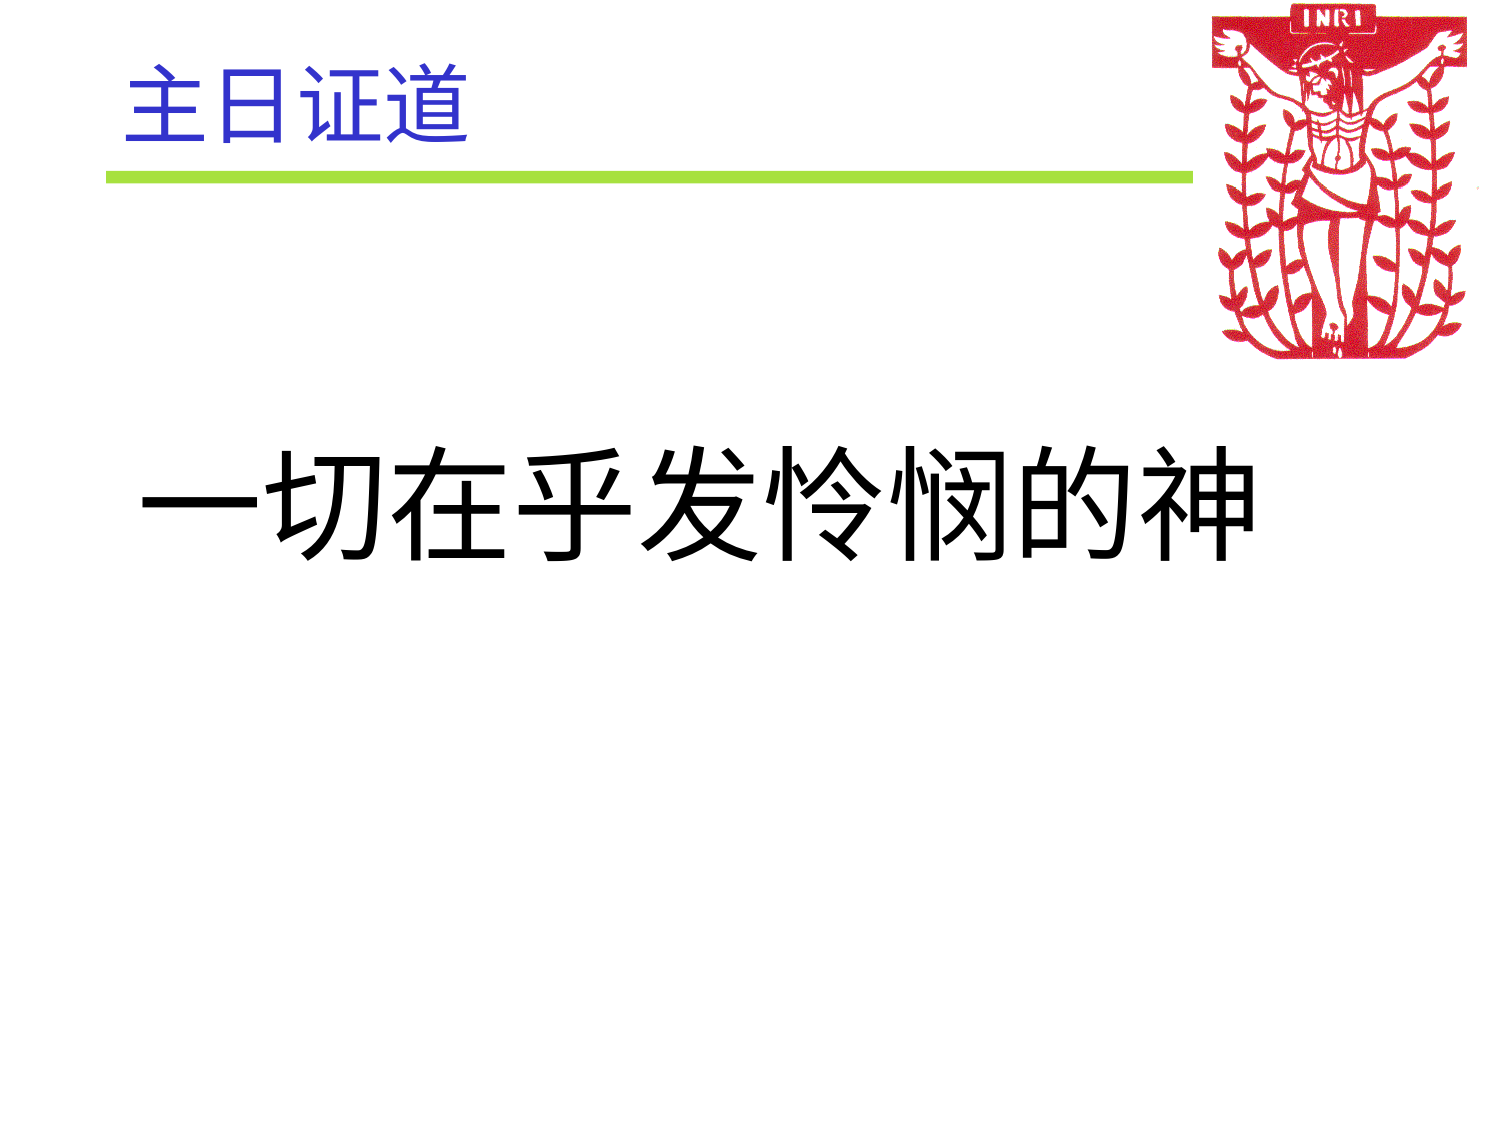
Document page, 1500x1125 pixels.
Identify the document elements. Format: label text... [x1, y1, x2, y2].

picture [1192, 0, 1500, 379]
title 主日证道 [105, 0, 1194, 218]
list 一切在乎发怜悯的神 [99, 249, 1301, 964]
